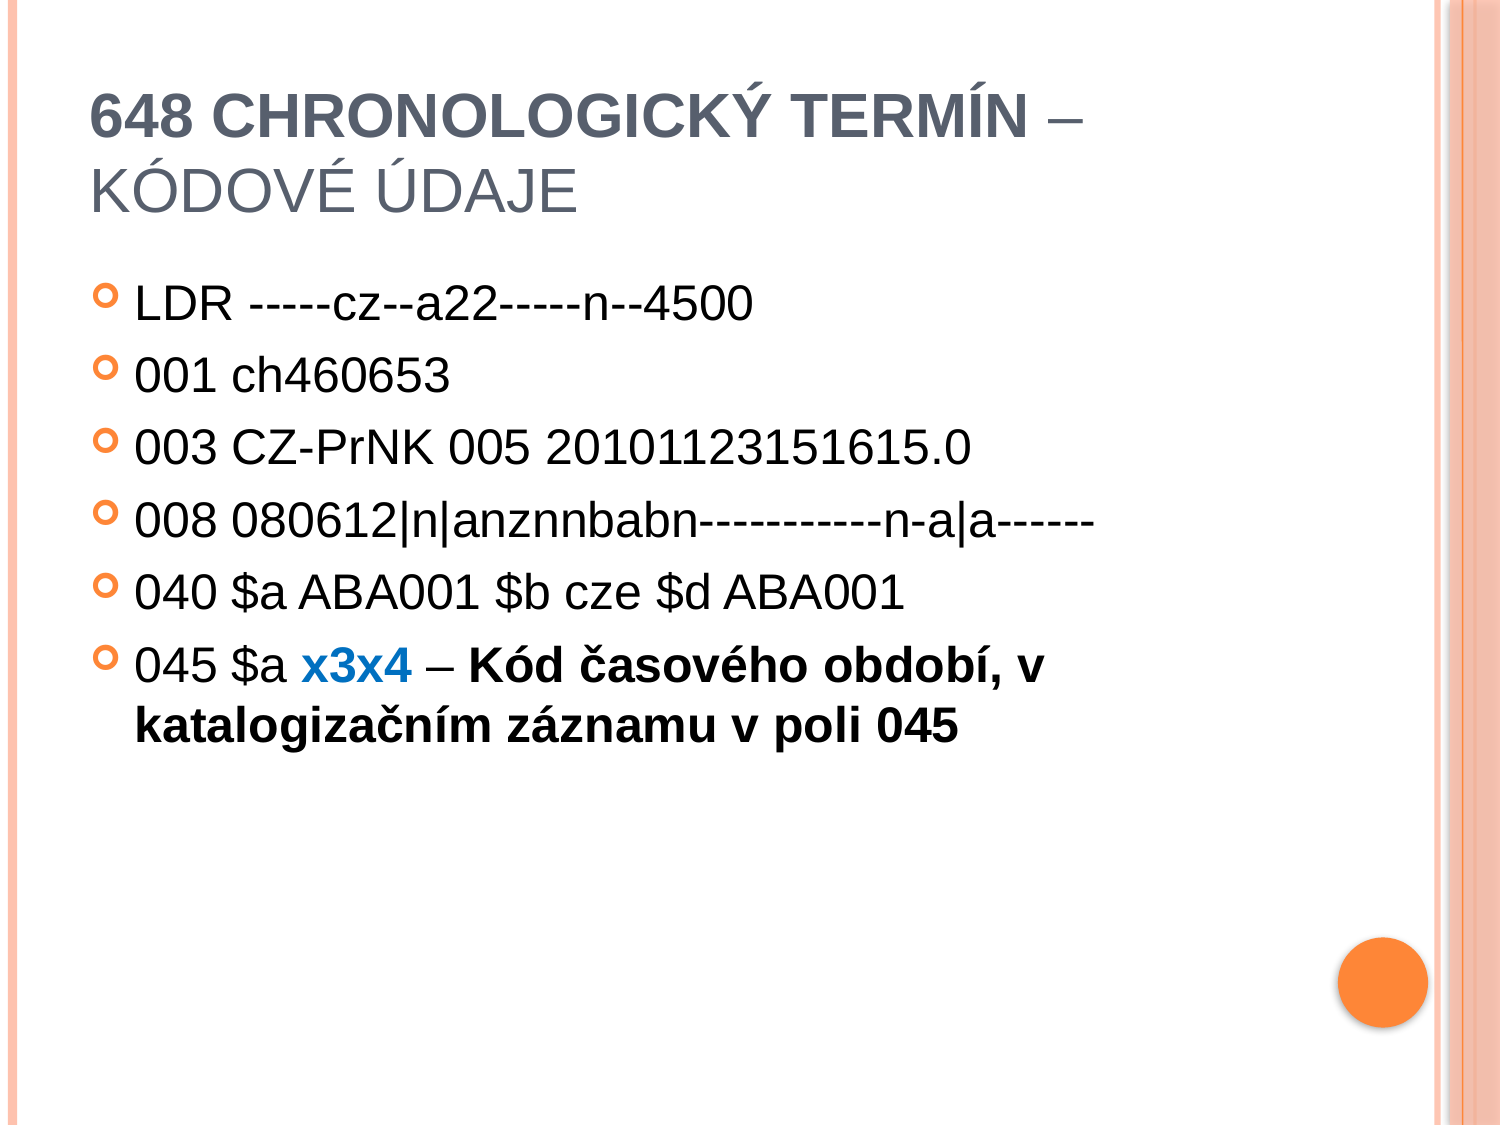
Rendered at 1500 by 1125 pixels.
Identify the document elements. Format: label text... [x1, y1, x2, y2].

list LDR -----cz--a22-----n--4500 001 ch460653 003 CZ-PrNK 005 20101123151615.0 008 080612|n|anznnbabn-----------n-a|a------ 040 $a ABA001 $b cze $d ABA001 045 $a x3x4 – Kód časového období, v katalogizačním záznamu v poli 045 [74, 262, 1301, 1063]
title 648 Chronologický termín – kódové údaje [75, 45, 1300, 233]
